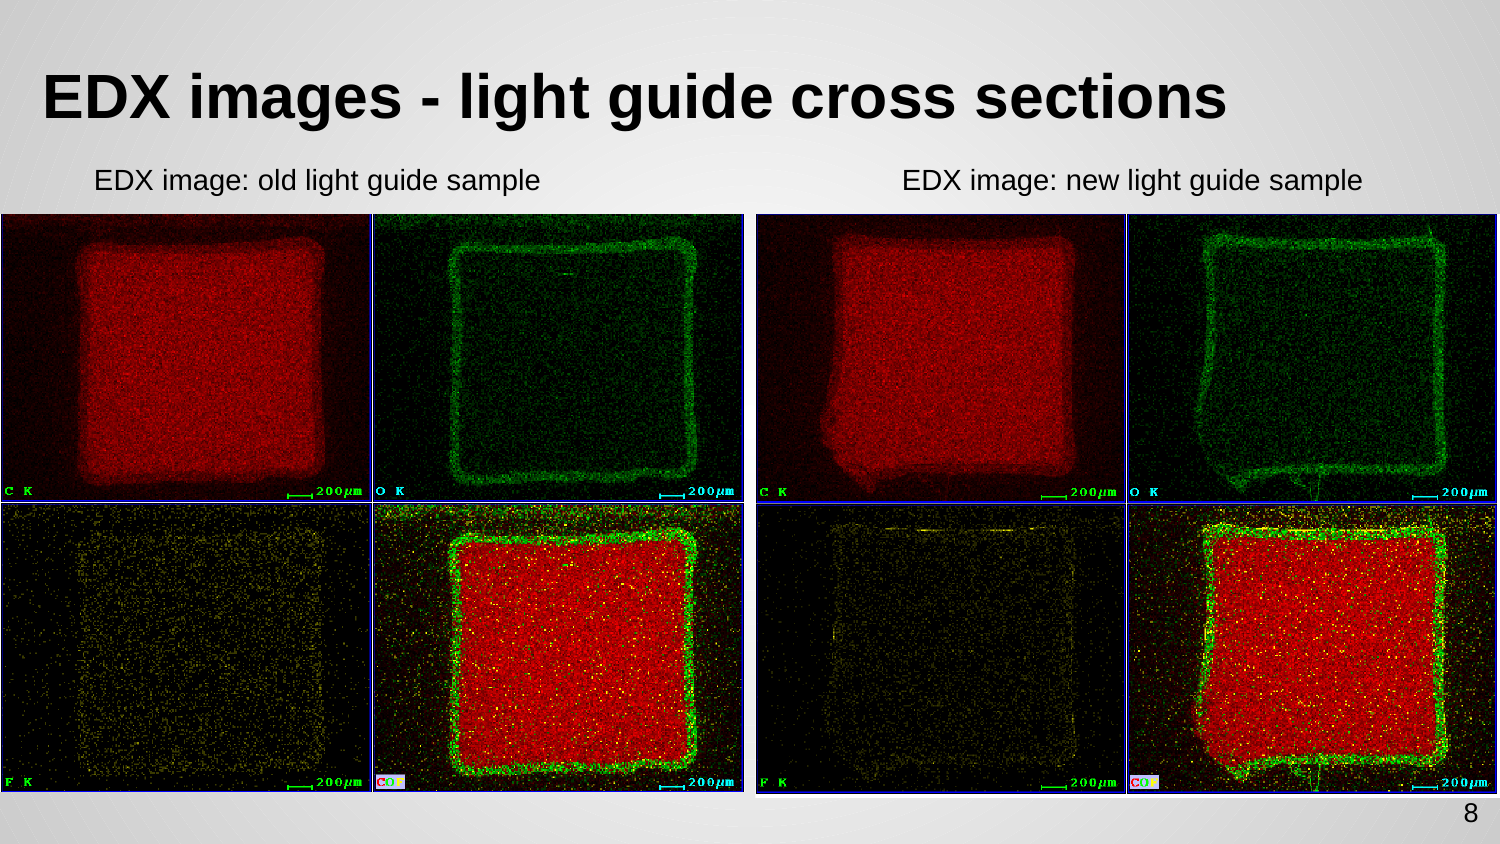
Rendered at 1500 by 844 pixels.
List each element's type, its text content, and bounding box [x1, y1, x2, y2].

title EDX images - light guide cross sections [27, 5, 1378, 147]
picture [754, 213, 1500, 798]
picture [0, 213, 745, 792]
slide_number ‹#› [1403, 807, 1494, 844]
text_box EDX image: old light guide sample [78, 147, 621, 202]
text_box EDX image: new light guide sample [886, 146, 1395, 202]
